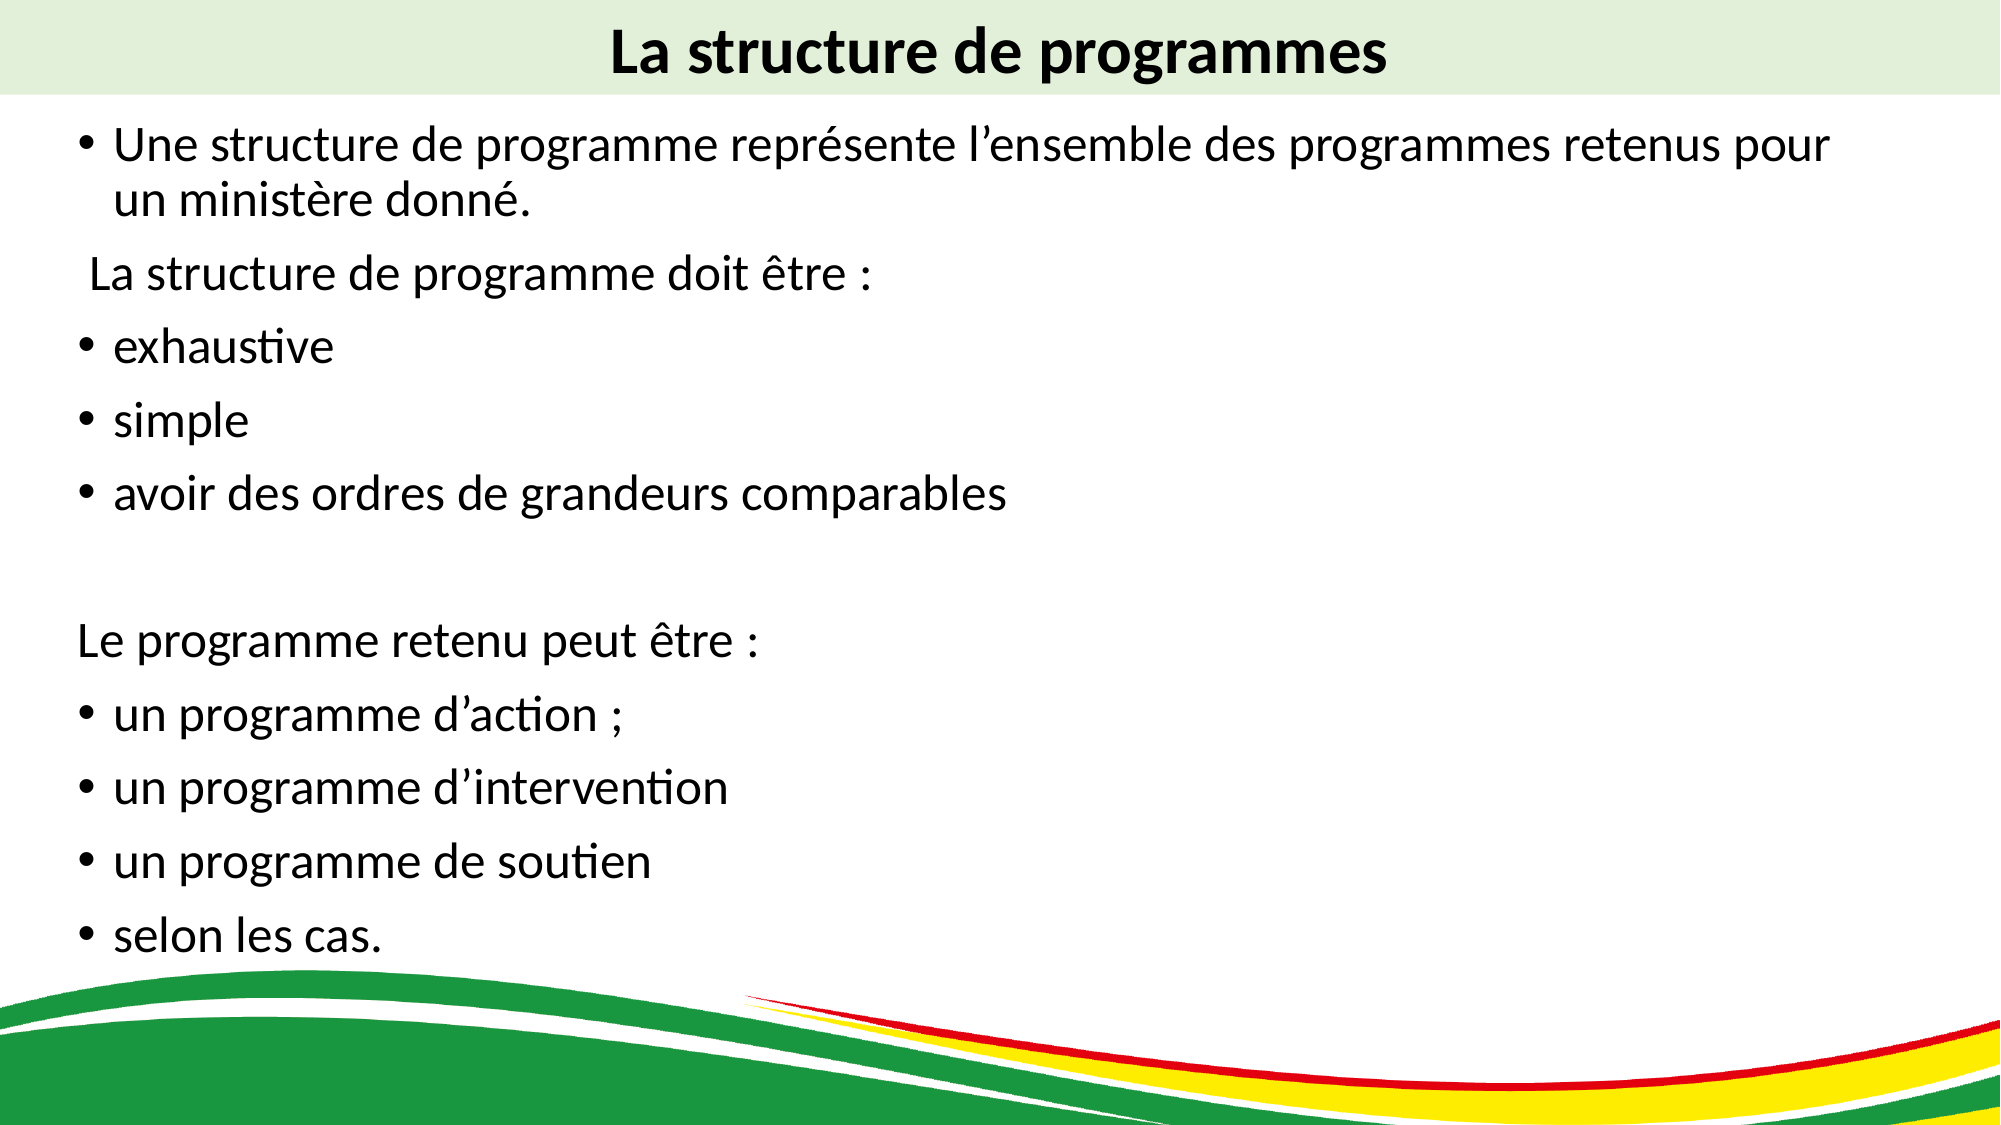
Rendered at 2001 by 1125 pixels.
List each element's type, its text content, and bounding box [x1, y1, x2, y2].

text_box La structure de programmes [0, 0, 2000, 95]
picture [0, 970, 2000, 1125]
text_box Une structure de programme représente l’ensemble des programmes retenus pour un ministère donné. La structure de programme doit être : exhaustive simple avoir des ordres de grandeurs comparables Le programme retenu peut être : un programme d’action ; un programme d’intervention un programme de soutien selon les cas. [63, 109, 1871, 970]
